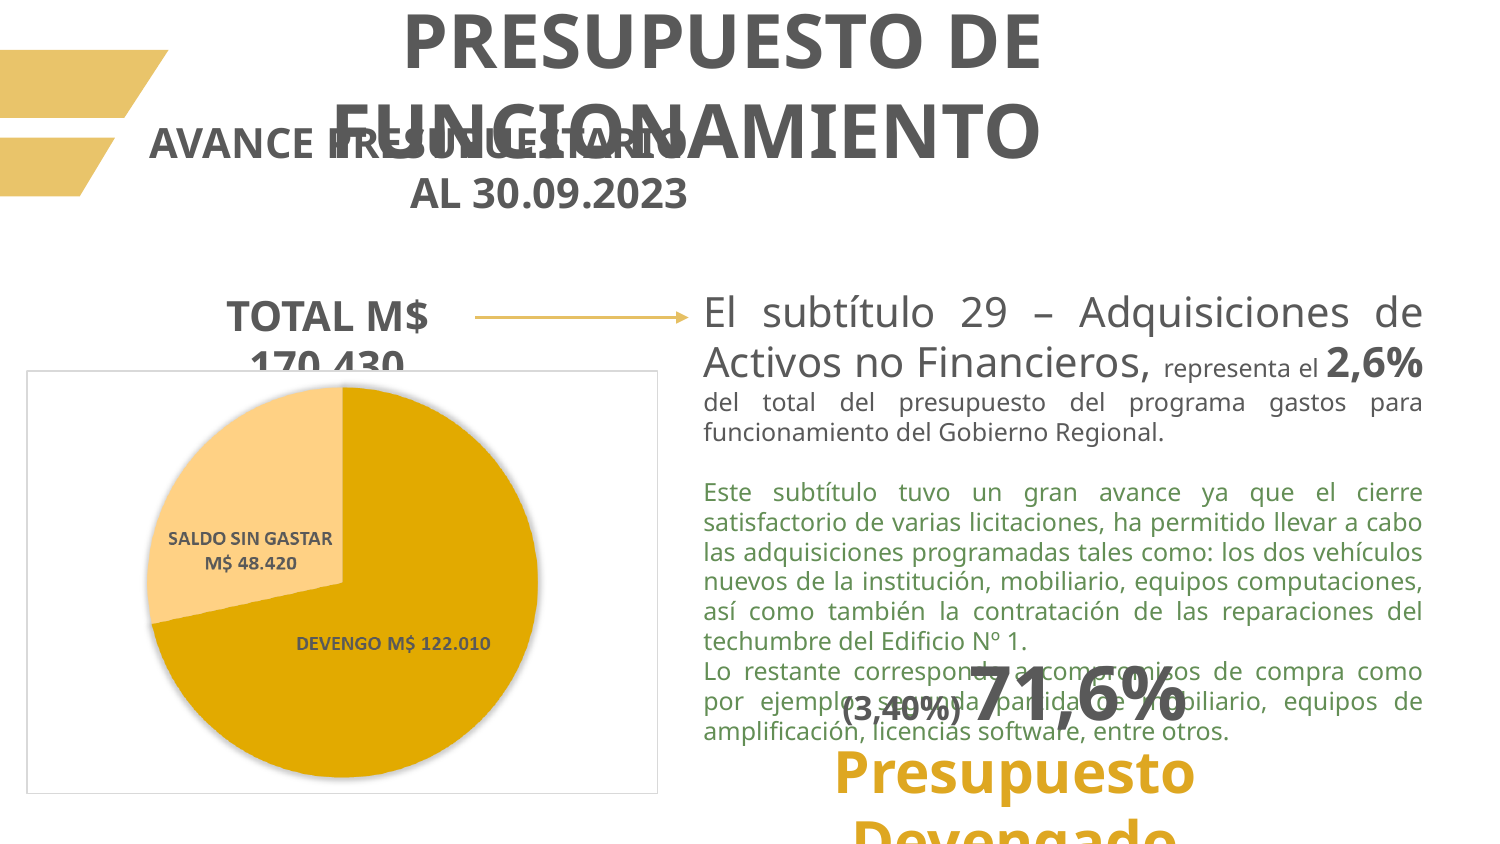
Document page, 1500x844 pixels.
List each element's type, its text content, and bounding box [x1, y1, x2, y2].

picture [26, 370, 658, 794]
text_box [0, 135, 90, 199]
text_box AVANCE PRESUPUESTARIO AL 30.09.2023 [90, 109, 704, 225]
text_box PRESUPUESTO DE FUNCIONAMIENTO [124, 26, 1060, 142]
text_box [0, 47, 124, 120]
text_box El subtítulo 29 – Adquisiciones de Activos no Financieros, representa el 2,6% del total del presupuesto del programa gastos para funcionamiento del Gobierno Regional. Este subtítulo tuvo un gran avance ya que el cierre satisfactorio de varias licitaciones, ha permitido llevar a cabo las adquisiciones programadas tales como: los dos vehículos nuevos de la institución, mobiliario, equipos computaciones, así como también la contratación de las reparaciones del techumbre del Edificio Nº 1. Lo restante corresponde a compromisos de compra como por ejemplo: segunda partida de mobiliario, equipos de amplificación, licencias software, entre otros. [688, 278, 1440, 753]
text_box (3,40%) 71,6% Presupuesto Devengado [699, 638, 1332, 844]
text_box TOTAL M$ 170.430 [150, 282, 505, 368]
